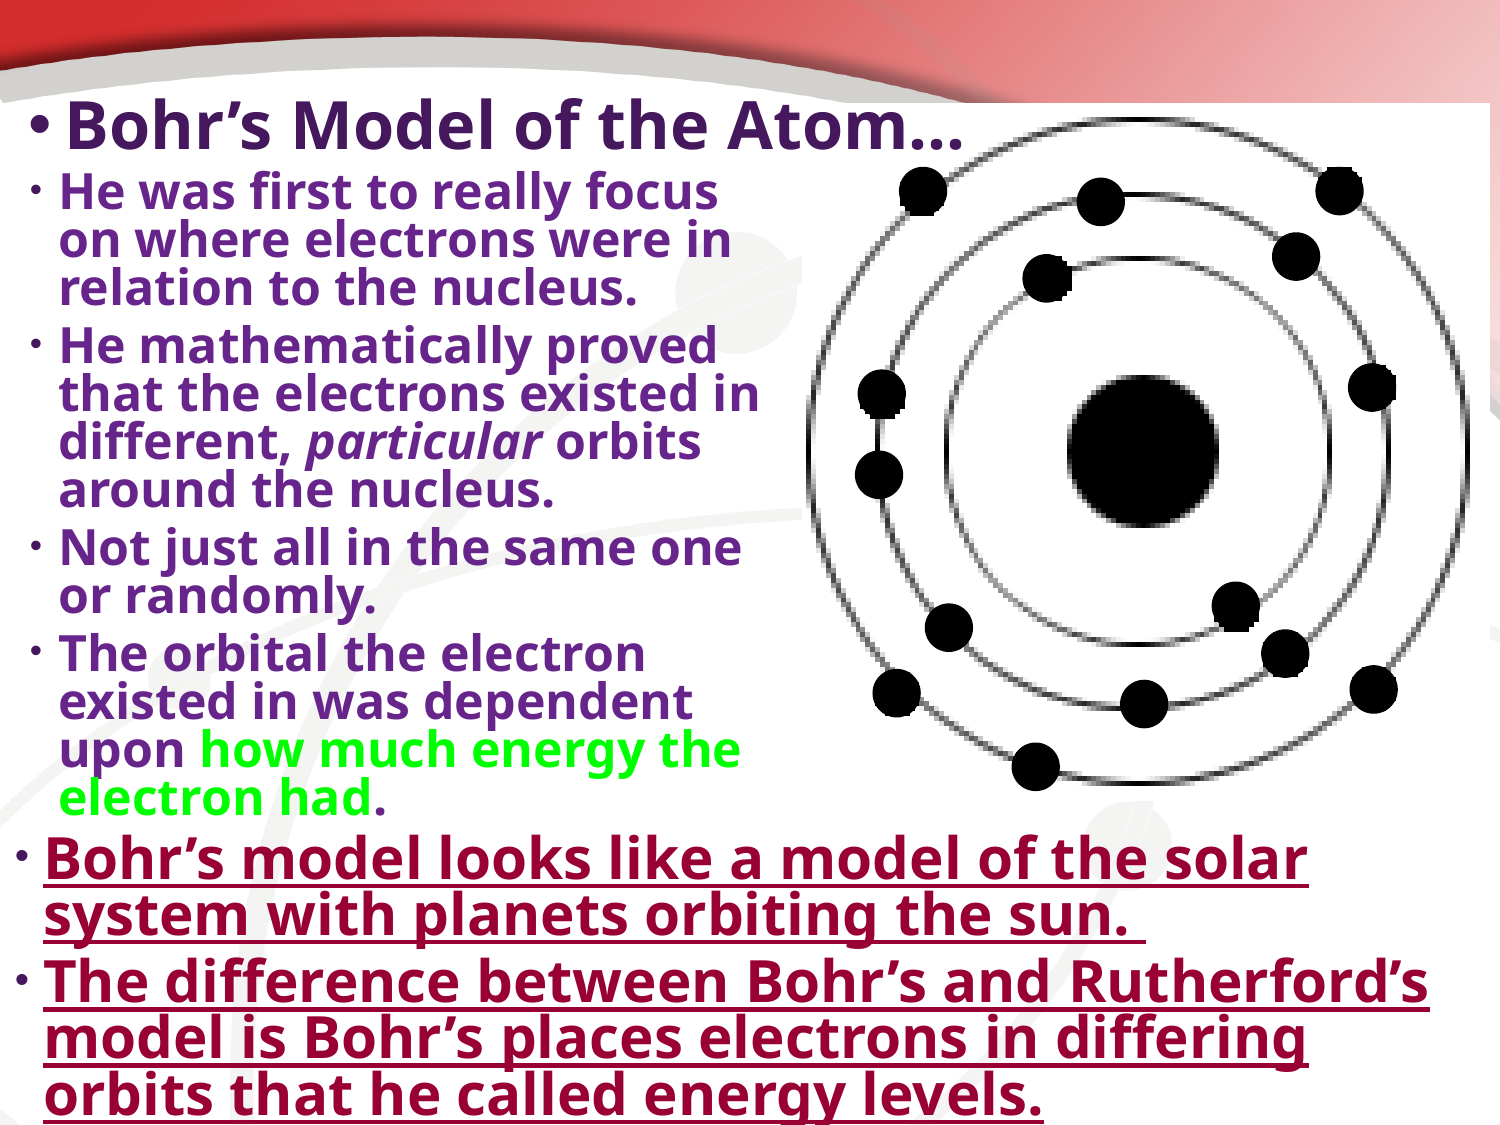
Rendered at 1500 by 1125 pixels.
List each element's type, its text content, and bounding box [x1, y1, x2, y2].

text_box Bohr’s model looks like a model of the solar system with planets orbiting the sun. The difference between Bohr’s and Rutherford’s model is Bohr’s places electrons in differing orbits that he called energy levels. [0, 827, 1473, 1125]
list He was first to really focus on where electrons were in relation to the nucleus. He mathematically proved that the electrons existed in different, particular orbits around the nucleus. Not just all in the same one or randomly. The orbital the electron existed in was dependent upon how much energy the electron had. [14, 163, 793, 775]
title Bohr’s Model of the Atom… [13, 70, 1365, 176]
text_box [801, 103, 1491, 802]
picture [0, 0, 1500, 1125]
